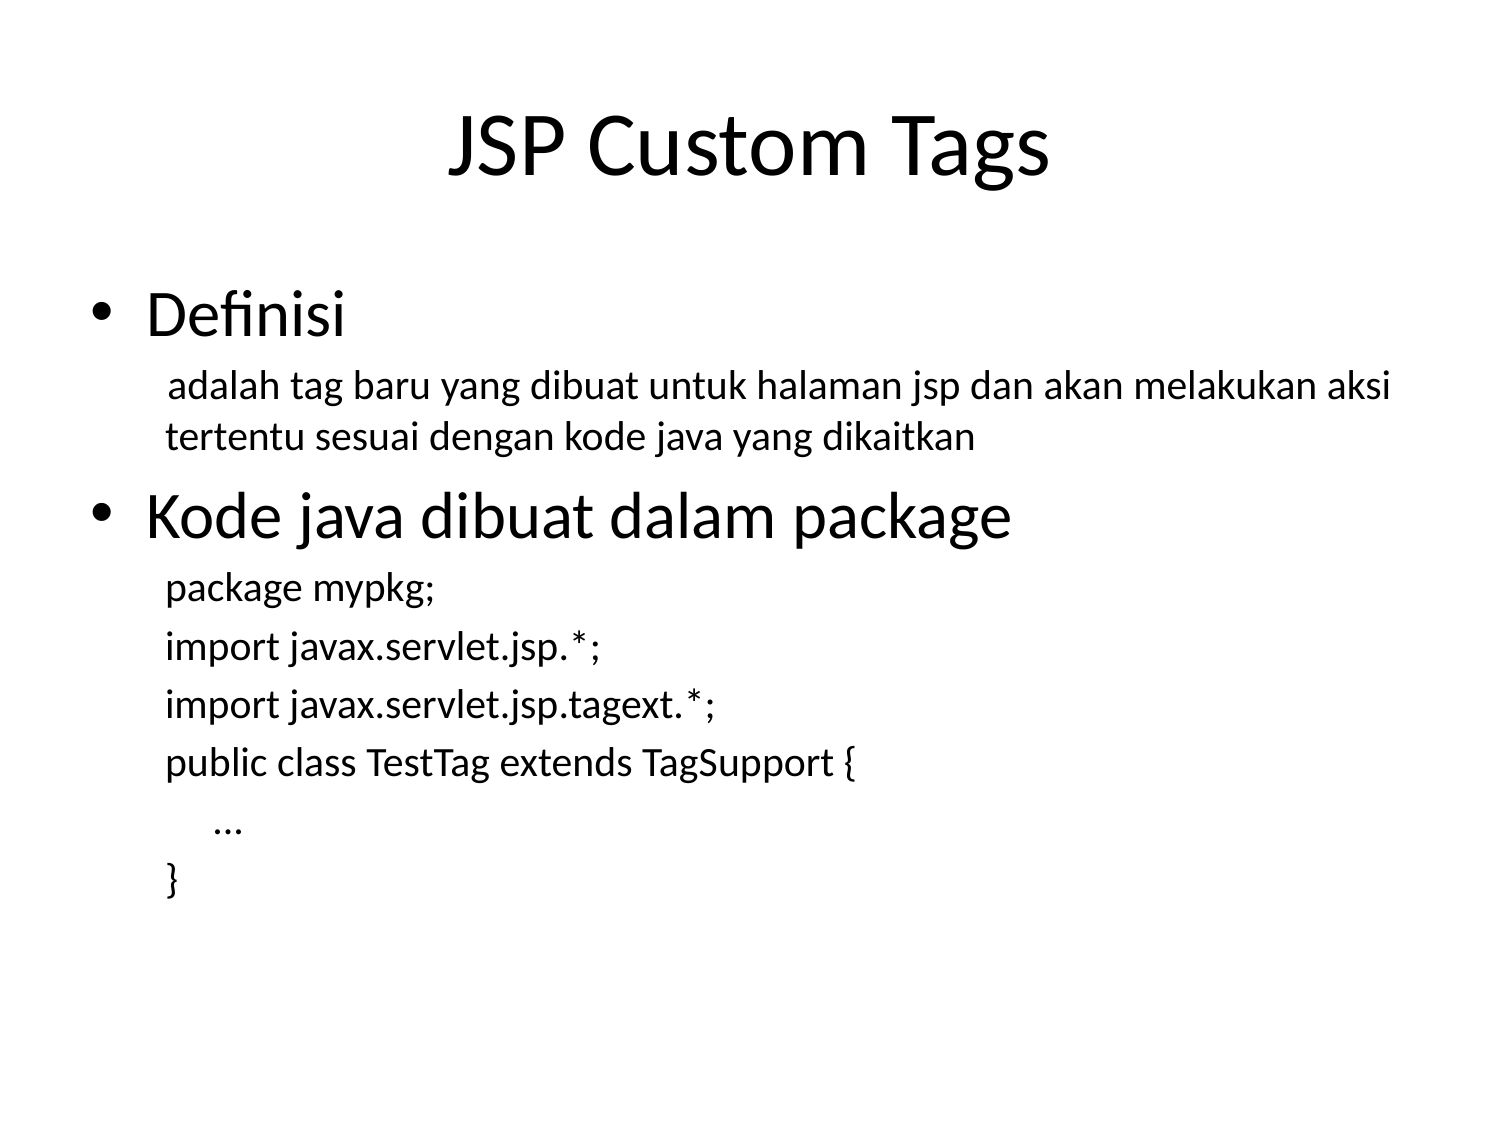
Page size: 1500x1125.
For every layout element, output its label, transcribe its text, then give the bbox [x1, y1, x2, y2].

title JSP Custom Tags [75, 45, 1425, 233]
list Definisi adalah tag baru yang dibuat untuk halaman jsp dan akan melakukan aksi tertentu sesuai dengan kode java yang dikaitkan Kode java dibuat dalam package package mypkg; import javax.servlet.jsp.*; import javax.servlet.jsp.tagext.*; public class TestTag extends TagSupport { ... } [75, 262, 1425, 1005]
